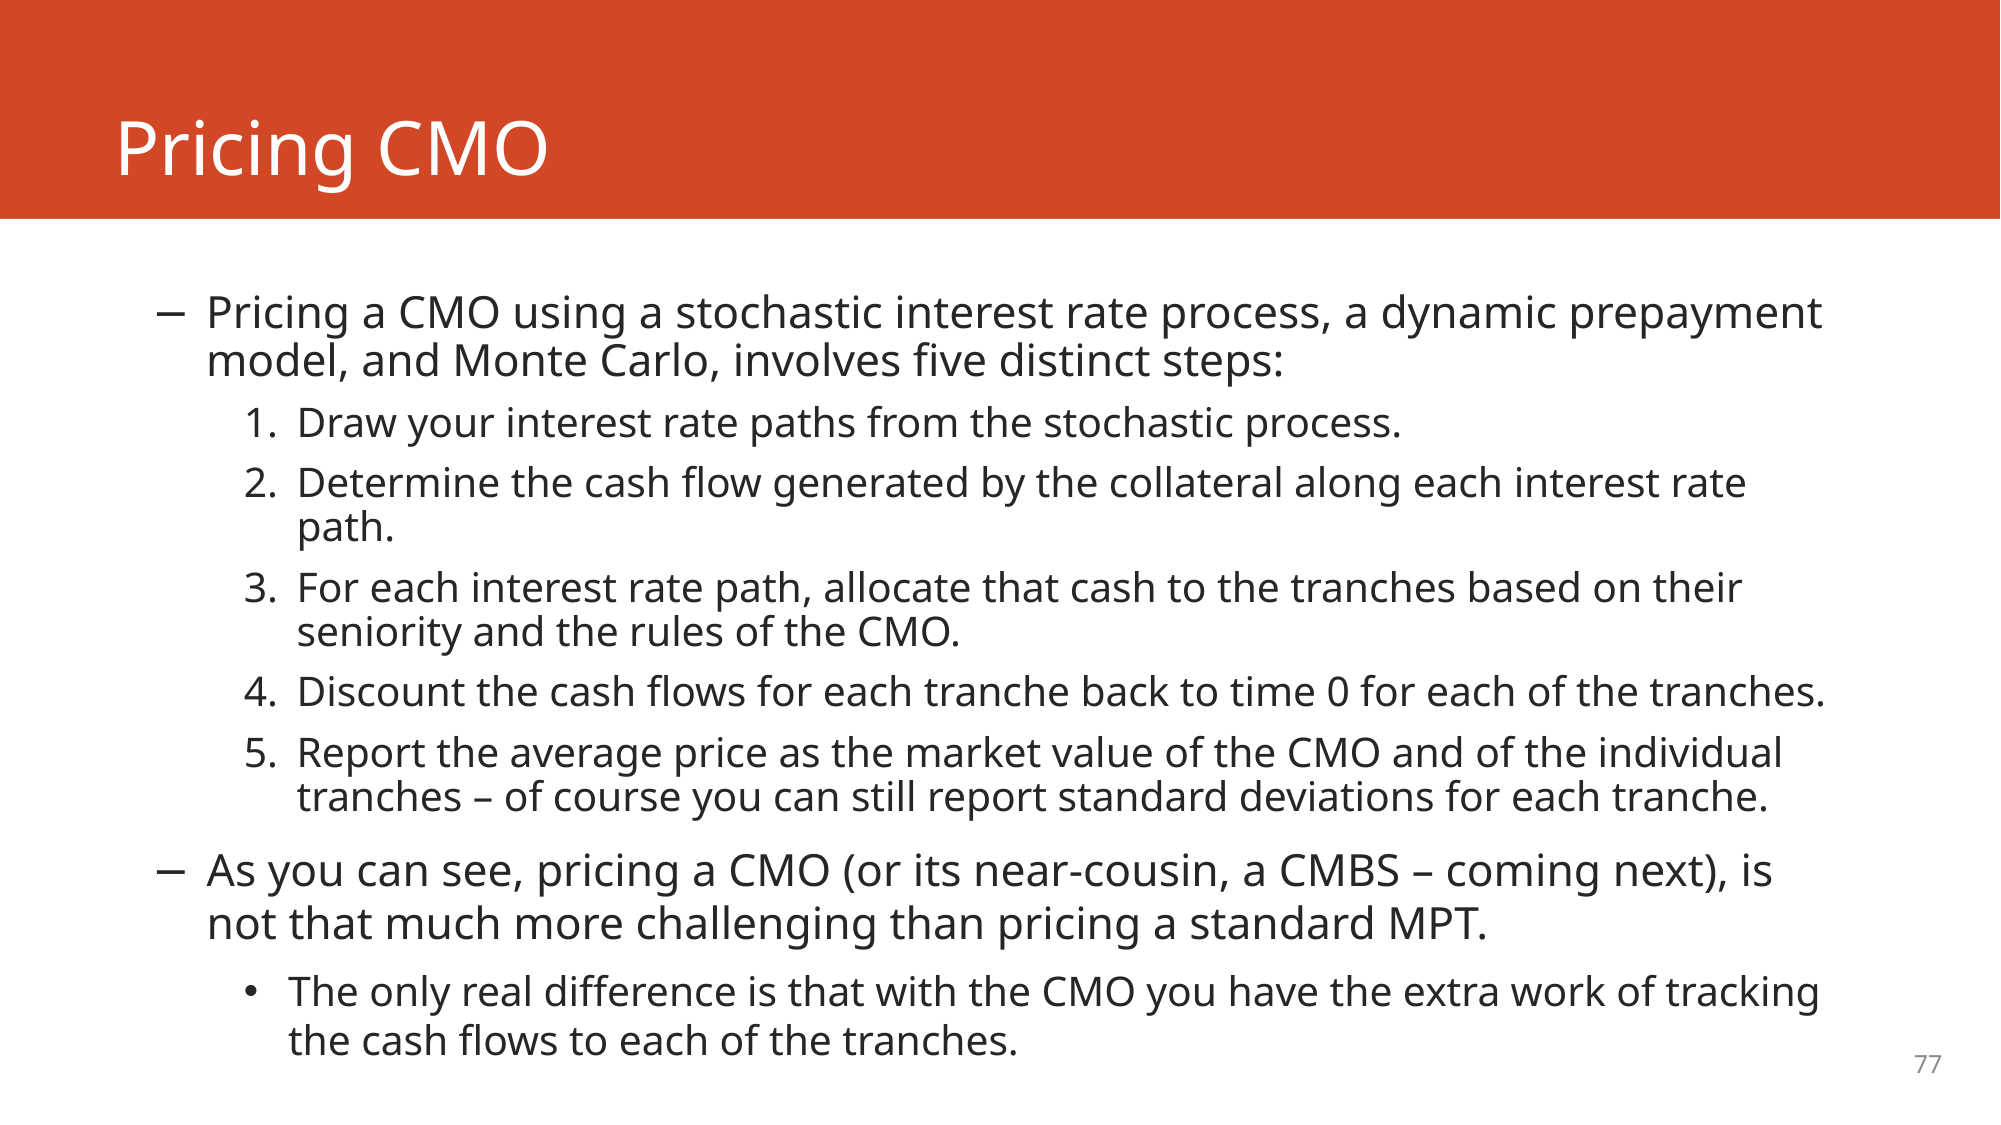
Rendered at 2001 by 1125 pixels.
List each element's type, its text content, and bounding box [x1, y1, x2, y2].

slide_number 77 [1419, 1035, 1958, 1096]
list Pricing a CMO using a stochastic interest rate process, a dynamic prepayment model, and Monte Carlo, involves five distinct steps: Draw your interest rate paths from the stochastic process. Determine the cash flow generated by the collateral along each interest rate path. For each interest rate path, allocate that cash to the tranches based on their seniority and the rules of the CMO. Discount the cash flows for each tranche back to time 0 for each of the tranches. Report the average price as the market value of the CMO and of the individual tranches – of course you can still report standard deviations for each tranche. As you can see, pricing a CMO (or its near-cousin, a CMBS – coming next), is not that much more challenging than pricing a standard MPT. The only real difference is that with the CMO you have the extra work of tracking the cash flows to each of the tranches. [137, 282, 1863, 1096]
title Pricing CMO [99, 0, 1863, 199]
